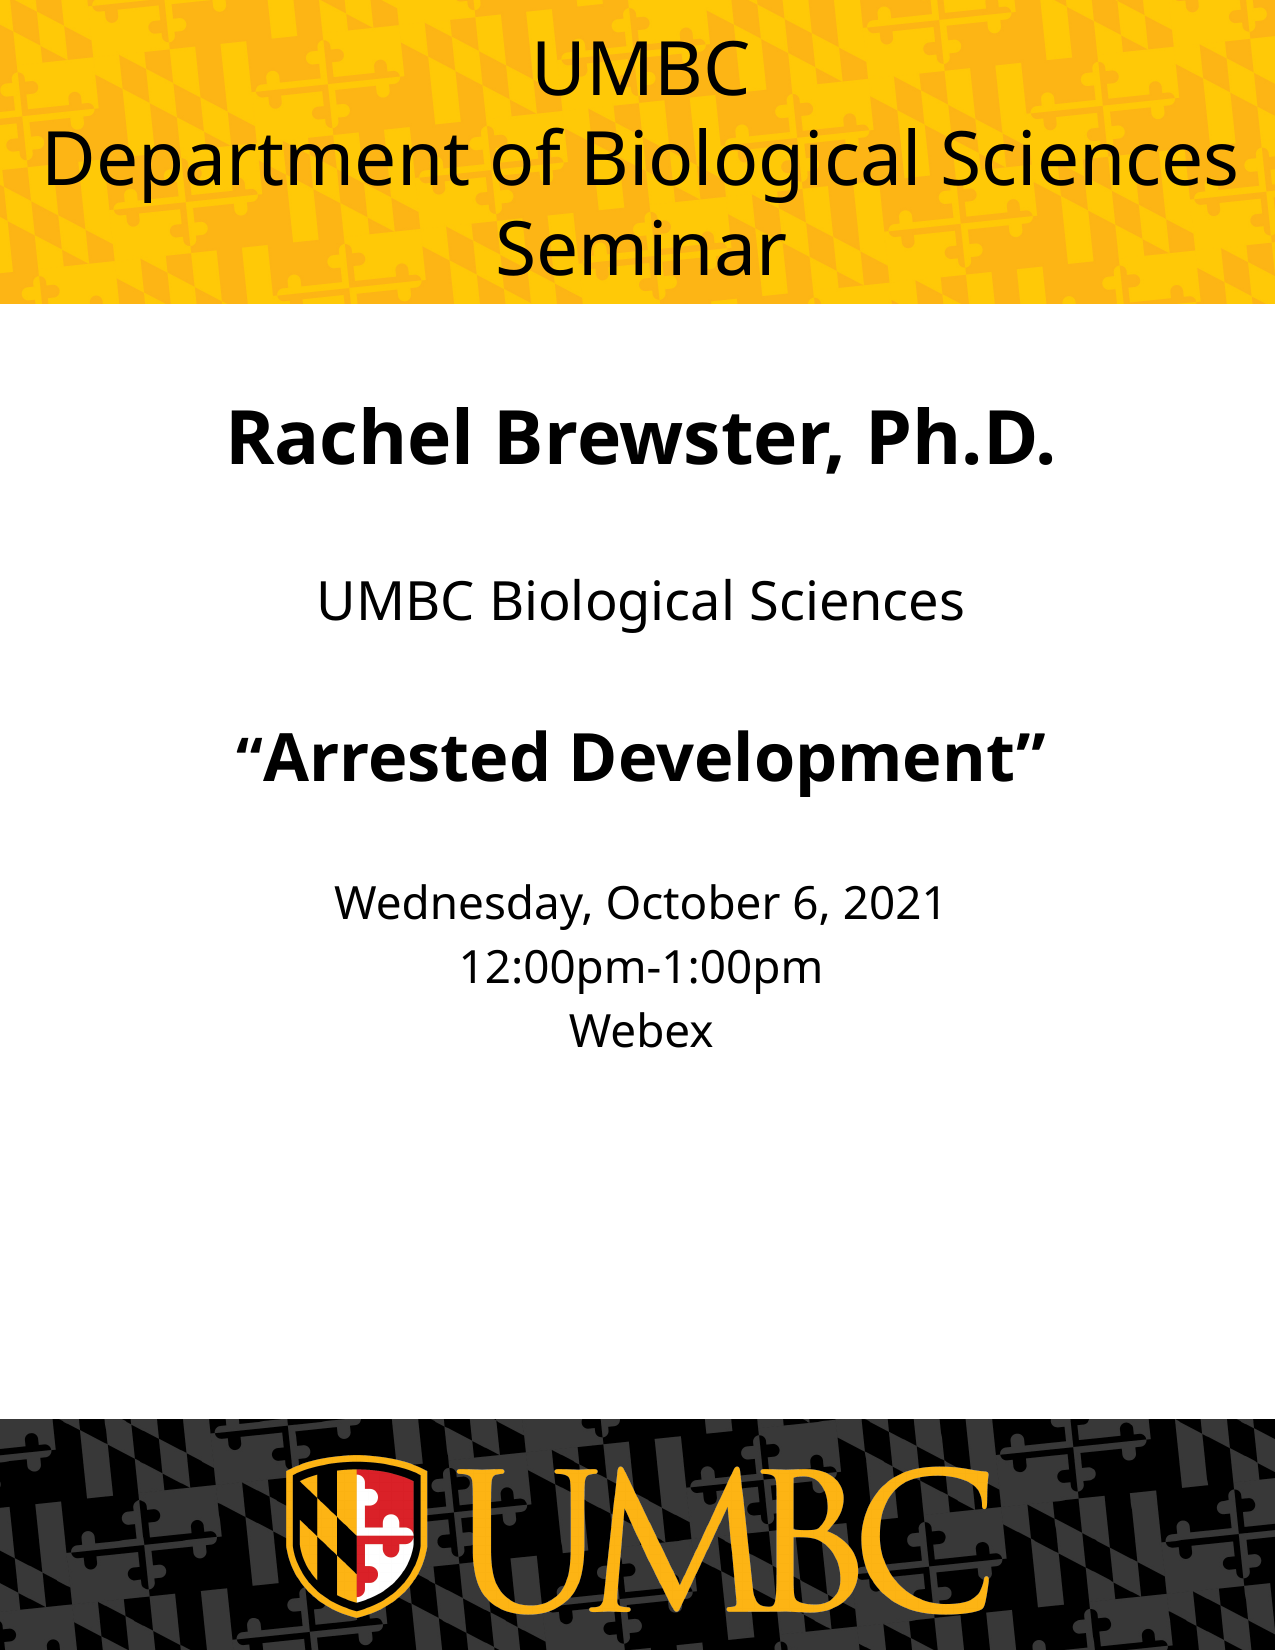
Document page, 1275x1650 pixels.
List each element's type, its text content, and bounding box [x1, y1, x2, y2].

picture [0, 1418, 1275, 1650]
subtitle Rachel Brewster, Ph.D. UMBC Biological Sciences “Arrested Development” Wednesday, October 6, 2021 12:00pm-1:00pm Webex [7, 311, 1275, 1413]
picture [0, 0, 1275, 304]
